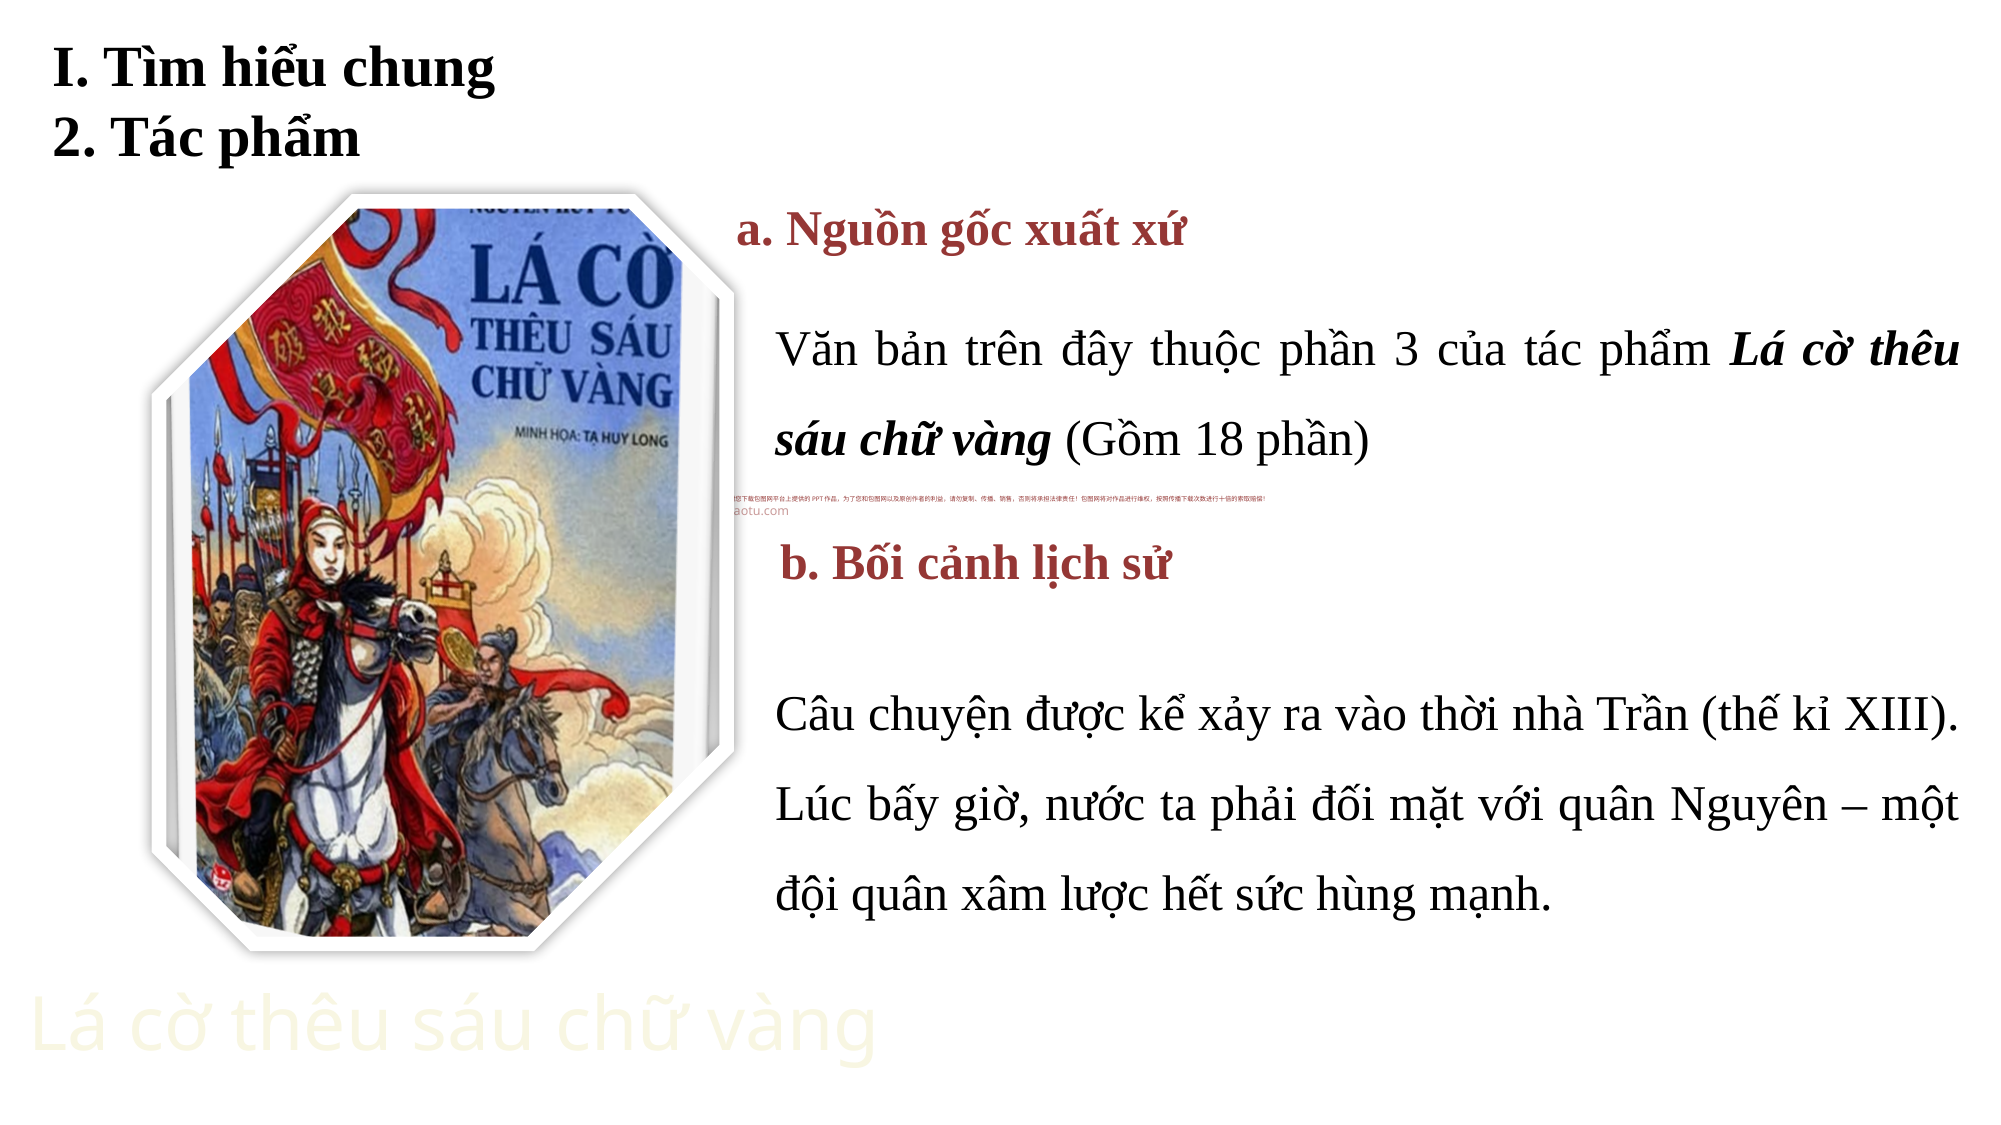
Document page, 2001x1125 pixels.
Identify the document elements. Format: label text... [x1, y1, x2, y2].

text_box Văn bản trên đây thuộc phần 3 của tác phẩm Lá cờ thêu sáu chữ vàng (Gồm 18 phần) [760, 278, 1976, 473]
text_box Câu chuyện được kể xảy ra vào thời nhà Trần (thế kỉ XIII). Lúc bấy giờ, nước ta phải đối mặt với quân Nguyên – một đội quân xâm lược hết sức hùng mạnh. [760, 642, 1976, 928]
text_box b. Bối cảnh lịch sử [744, 506, 1232, 613]
picture [159, 201, 727, 944]
text_box Lá cờ thêu sáu chữ vàng [13, 967, 896, 1073]
text_box a. Nguồn gốc xuất xứ [692, 172, 1232, 279]
text_box I. Tìm hiểu chung 2. Tác phẩm [38, 20, 557, 176]
